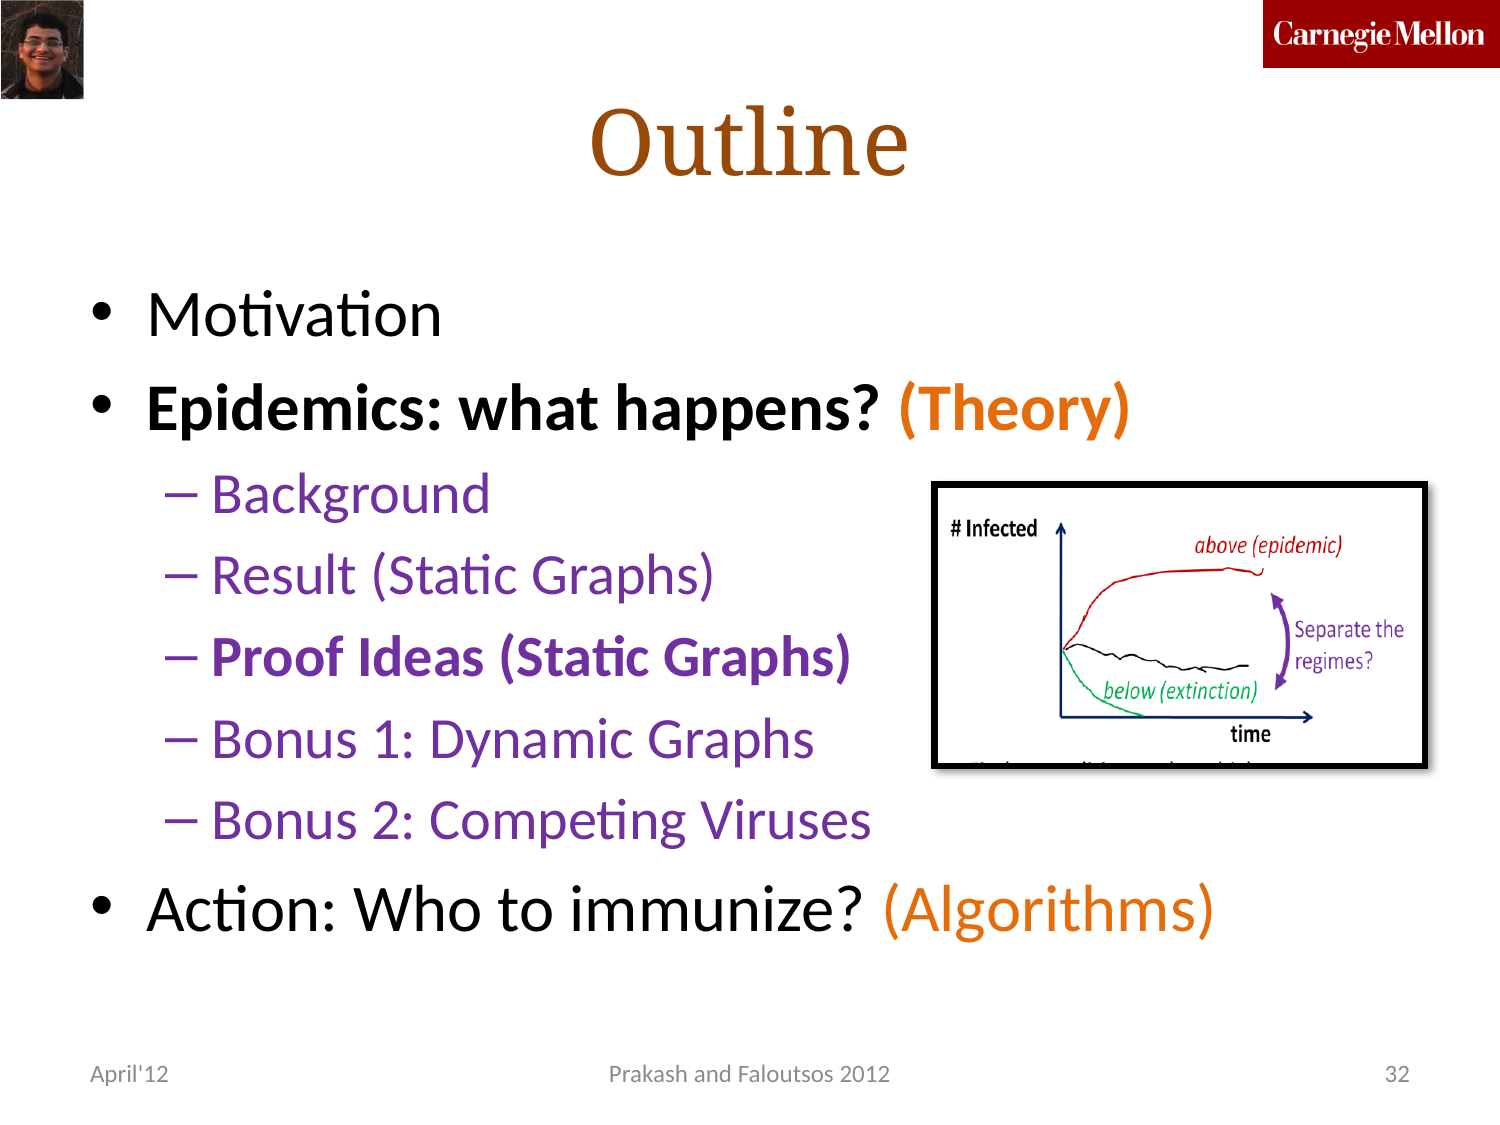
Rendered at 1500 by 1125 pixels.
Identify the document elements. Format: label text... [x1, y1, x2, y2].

footer Prakash and Faloutsos 2012 [512, 1042, 988, 1103]
title Outline [50, 45, 1450, 233]
picture [937, 487, 1423, 763]
picture [0, 0, 84, 100]
slide_number April'12 [75, 1042, 425, 1103]
slide_number 32 [1074, 1042, 1425, 1103]
list Motivation Epidemics: what happens? (Theory) Background Result (Static Graphs) Proof Ideas (Static Graphs) Bonus 1: Dynamic Graphs Bonus 2: Competing Viruses Action: Who to immunize? (Algorithms) [75, 262, 1425, 1005]
picture [1263, 0, 1500, 68]
